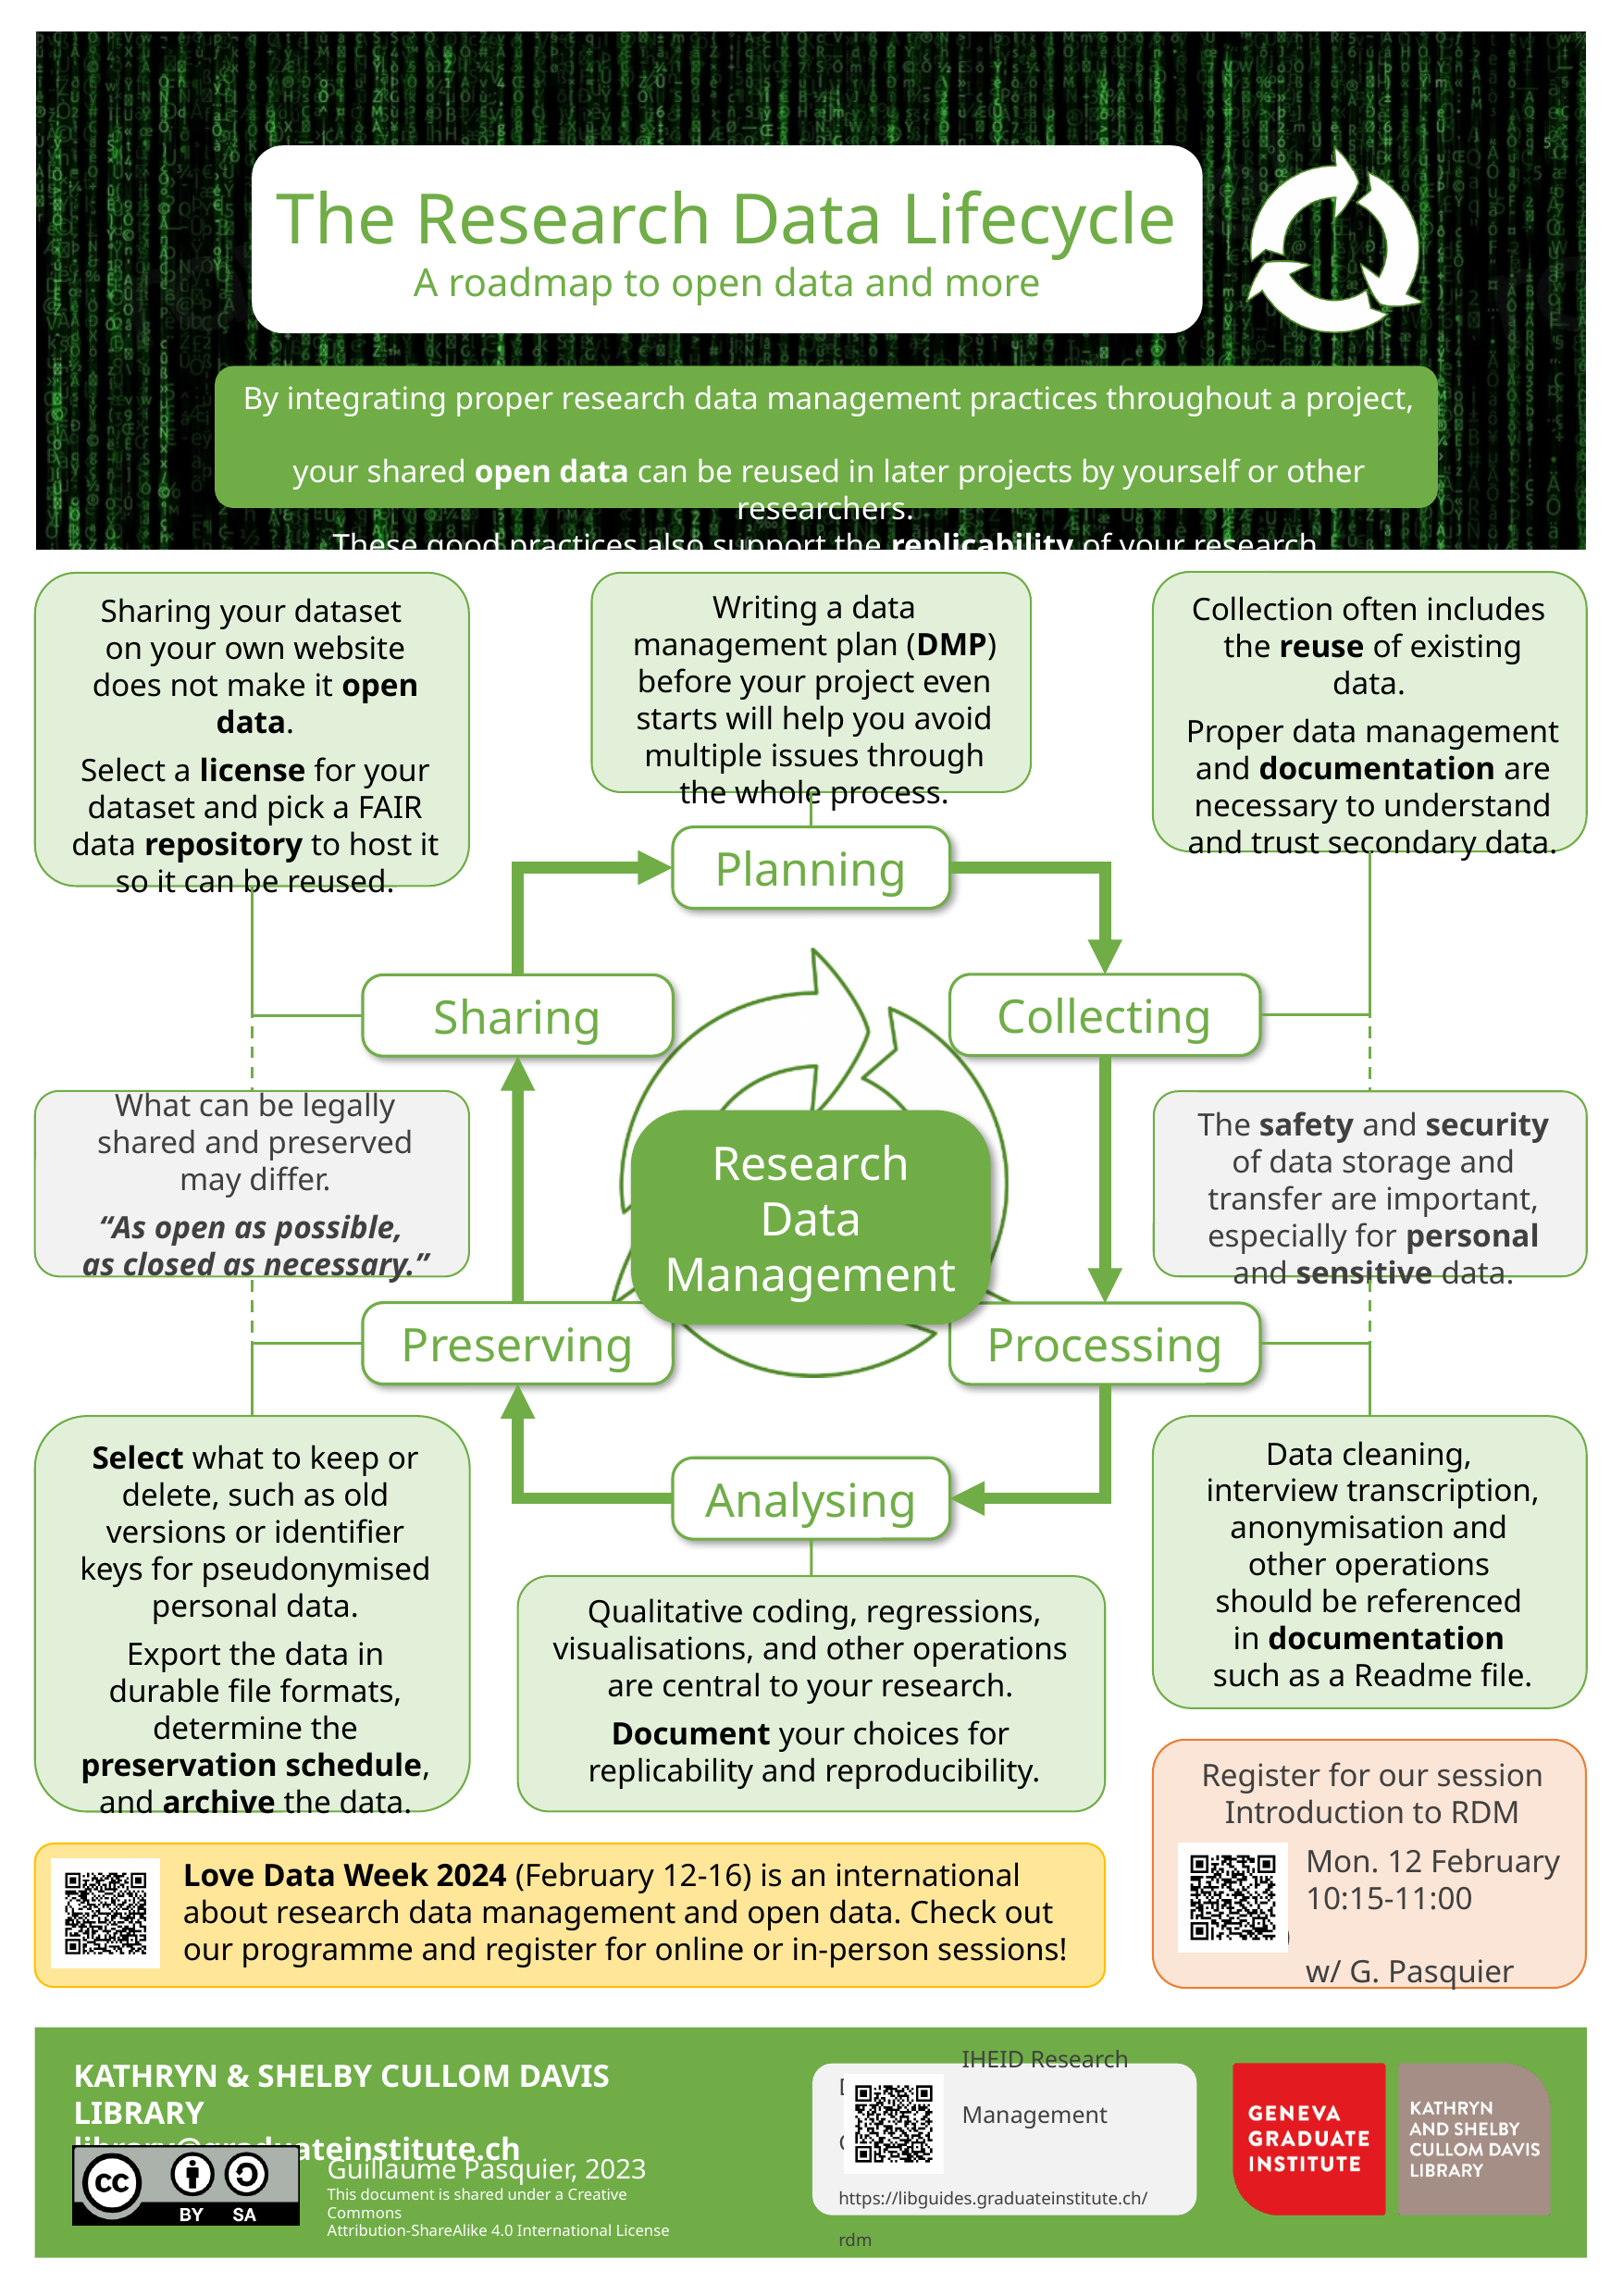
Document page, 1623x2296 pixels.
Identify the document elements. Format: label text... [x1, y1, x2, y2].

picture [844, 2074, 944, 2174]
text_box What can be legally shared and preserved may differ. “As open as possible, as closed as necessary.” [33, 1089, 470, 1278]
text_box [949, 867, 1106, 974]
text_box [1259, 1014, 1370, 1092]
picture [611, 948, 1019, 1378]
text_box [252, 1276, 363, 1344]
text_box Collecting [1019, 974, 1260, 1056]
text_box Processing [1019, 1303, 1259, 1384]
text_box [252, 1015, 363, 1091]
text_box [1259, 1345, 1370, 1417]
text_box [242, 895, 373, 1007]
text_box Love Data Week 2024 (February 12-16) is an international event about research data management and open data. Check out our programme and register for online or in-person sessions! [33, 1842, 1107, 1989]
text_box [970, 1363, 1084, 1520]
text_box Sharing your dataset on your own website does not make it open data. Select a license for your dataset and pick a FAIR data repository to host it so it can be reused. [33, 571, 470, 887]
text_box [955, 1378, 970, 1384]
text_box Planning [673, 826, 950, 909]
text_box [34, 2027, 1588, 2259]
text_box Preserving [363, 1302, 667, 1384]
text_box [1259, 1276, 1370, 1345]
text_box Sharing [363, 974, 611, 1057]
text_box Select what to keep or delete, such as old versions or identifier keys for pseudonymised personal data. Export the data in durable file formats, determine the preservation schedule, and archive the data. [33, 1415, 471, 1813]
text_box Writing a data management plan (DMP) before your project even starts will help you avoid multiple issues through the whole process. [590, 571, 1033, 793]
text_box The safety and security of data storage and transfer are important, especially for personal and sensitive data. [1152, 1090, 1588, 1278]
picture [36, 31, 1586, 550]
text_box IHEID Research Data Management Guide https://libguides.graduateinstitute.ch/rdm [811, 2062, 1198, 2216]
text_box Qualitative coding, regressions, visualisations, and other operations are central to your research. Document your choices for replicability and reproducibility. [516, 1575, 1107, 1813]
text_box KATHRYN & SHELBY CULLOM DAVIS LIBRARY library@graduateinstitute.ch [59, 2049, 751, 2174]
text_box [541, 843, 650, 999]
picture [72, 2145, 300, 2226]
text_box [517, 1384, 674, 1499]
picture [51, 1858, 160, 1968]
picture [1178, 1843, 1288, 1953]
text_box Collection often includes the reuse of existing data. Proper data management and documentation are necessary to understand and trust secondary data. [1151, 570, 1588, 853]
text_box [252, 1344, 363, 1417]
text_box Analysing [673, 1458, 950, 1540]
text_box Register for our session Introduction to RDM Mon. 12 February 12, 10:15-11:00 (online) w/ G. Pasquier [1151, 1738, 1587, 1990]
text_box Guillaume Pasquier, 2023 This document is shared under a Creative Commons Attribution-ShareAlike 4.0 International License [313, 2145, 713, 2247]
text_box Data cleaning, interview transcription, anonymisation and other operations should be referenced in documentation such as a Readme file. [1151, 1415, 1588, 1709]
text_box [1233, 878, 1397, 988]
picture [1233, 2063, 1551, 2215]
